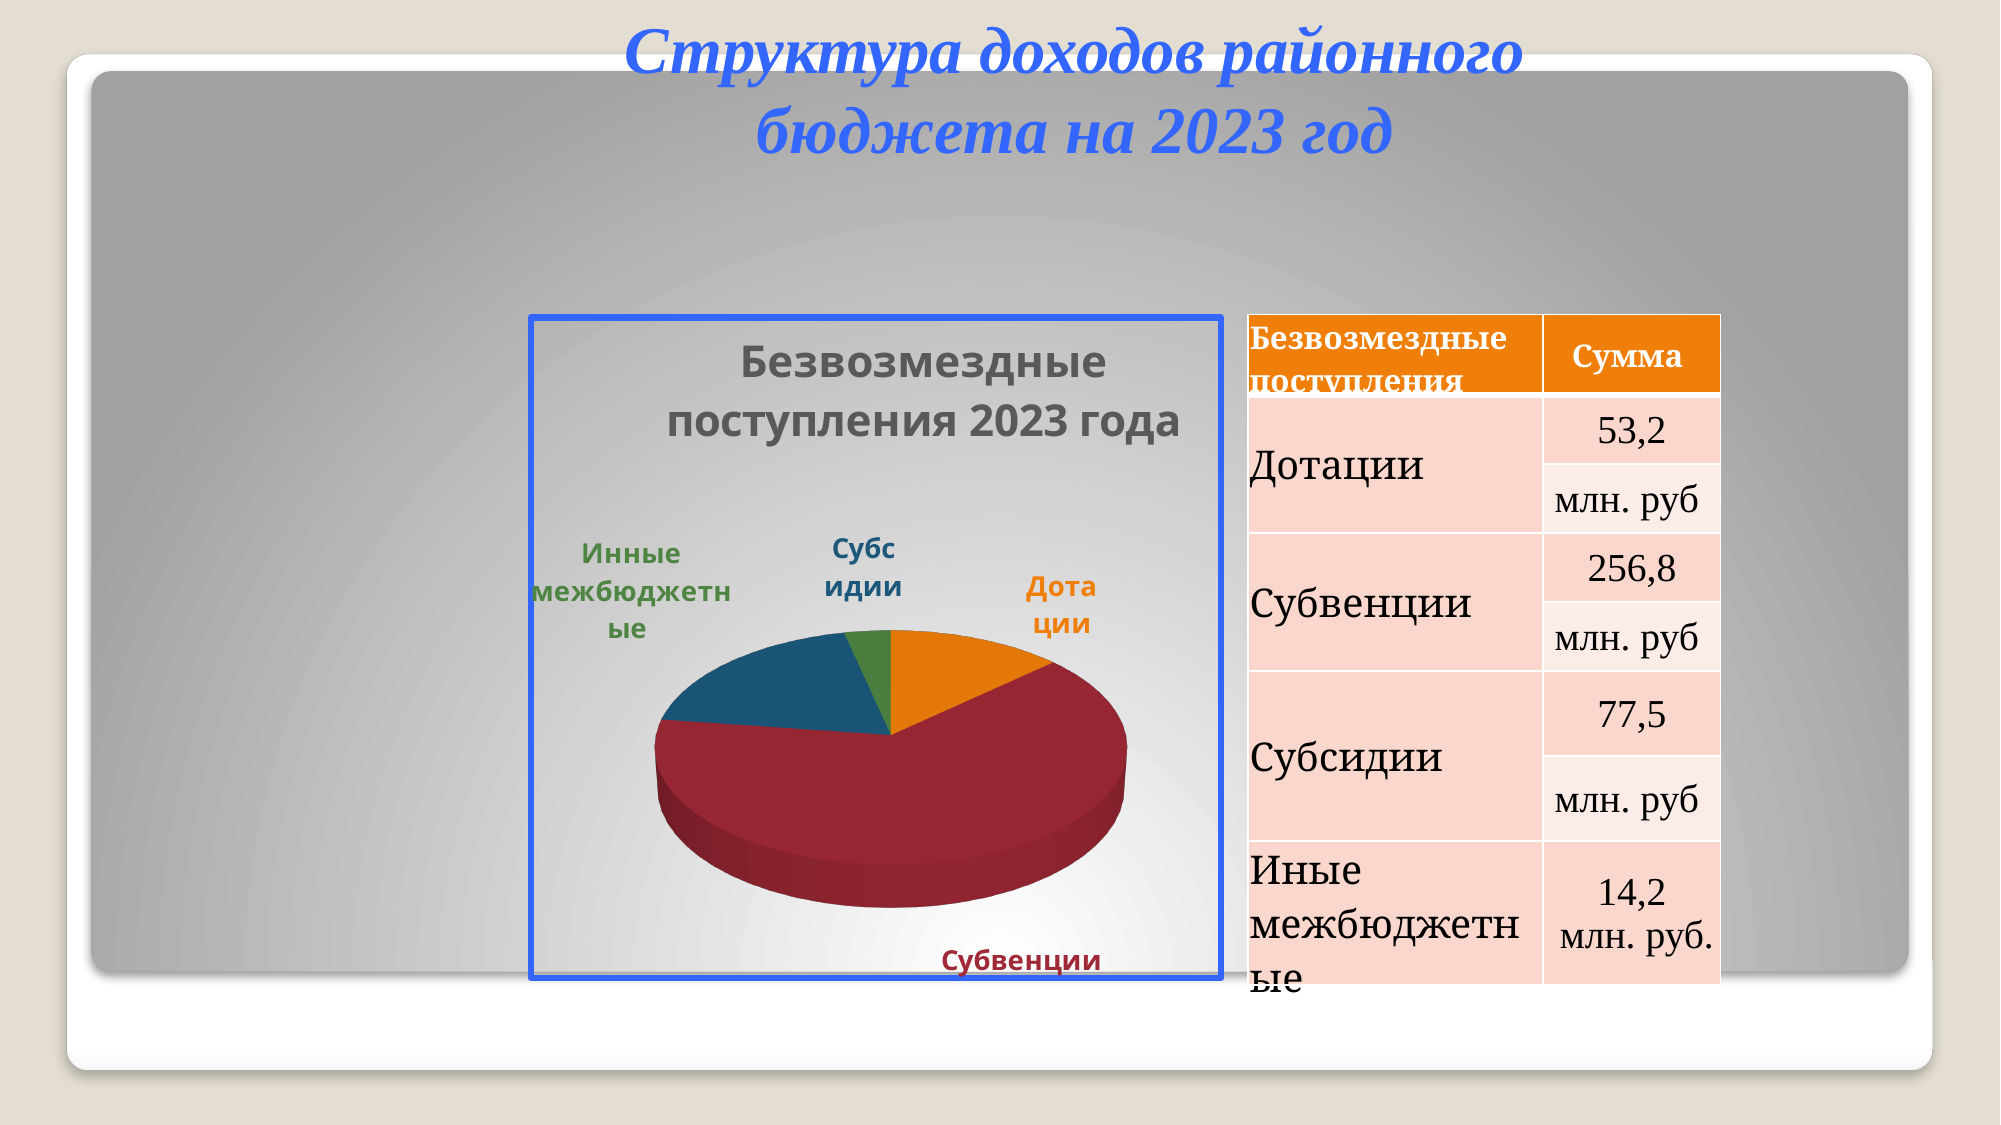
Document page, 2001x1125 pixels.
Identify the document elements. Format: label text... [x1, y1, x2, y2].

table_cell 77,5 [1544, 672, 1720, 755]
table_cell Иные межбюджетные [1249, 842, 1542, 984]
table_cell Субвенции [1249, 534, 1542, 670]
table_cell 256,8 [1544, 534, 1720, 601]
table_cell 14,2 млн. руб. [1544, 842, 1720, 984]
chart [527, 314, 1225, 982]
table_cell 53,2 [1544, 398, 1720, 463]
table_cell млн. руб [1544, 603, 1720, 670]
table_cell млн. руб [1544, 757, 1720, 840]
text_box Структура доходов районного бюджета на 2023 год [598, 0, 1553, 175]
table_header Безвозмездные поступления [1249, 315, 1542, 392]
table_cell Дотации [1249, 398, 1542, 532]
table_cell млн. руб [1544, 465, 1720, 532]
table_cell Субсидии [1249, 672, 1542, 840]
table_header Сумма [1544, 315, 1720, 392]
